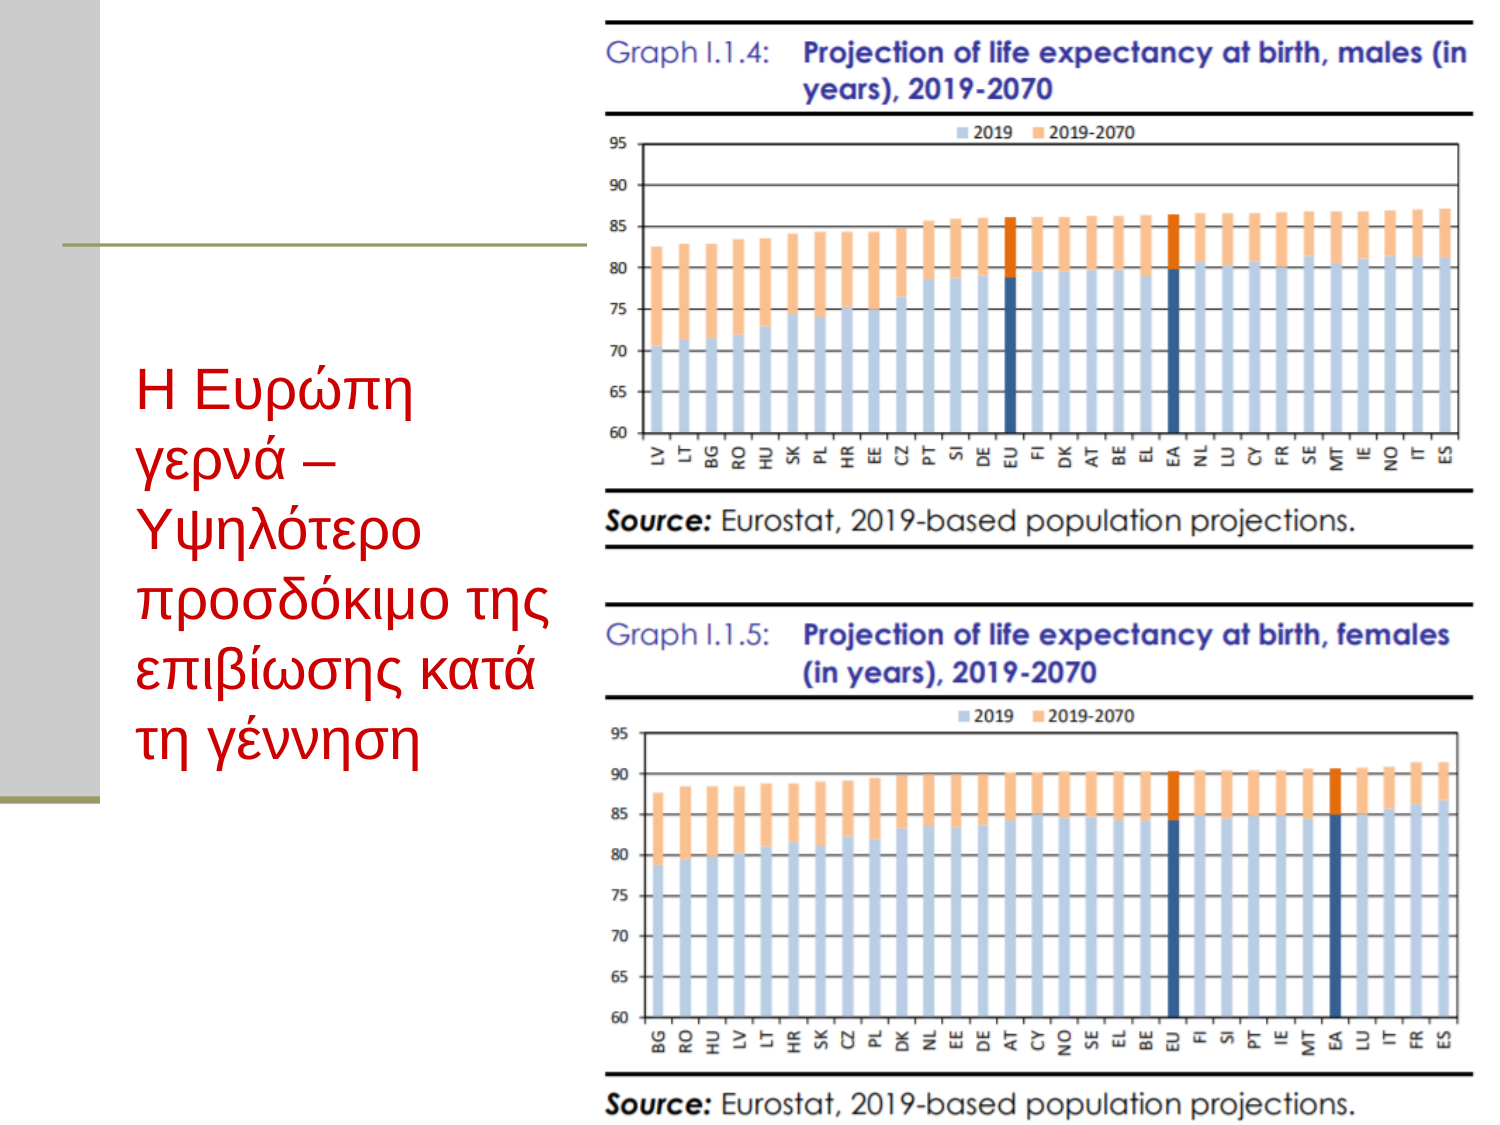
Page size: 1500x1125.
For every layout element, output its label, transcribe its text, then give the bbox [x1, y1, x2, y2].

title Η Ευρώπη γερνά – Υψηλότερο προσδόκιμο της επιβίωσης κατά τη γέννηση [120, 54, 582, 1068]
picture [587, 0, 1497, 1125]
